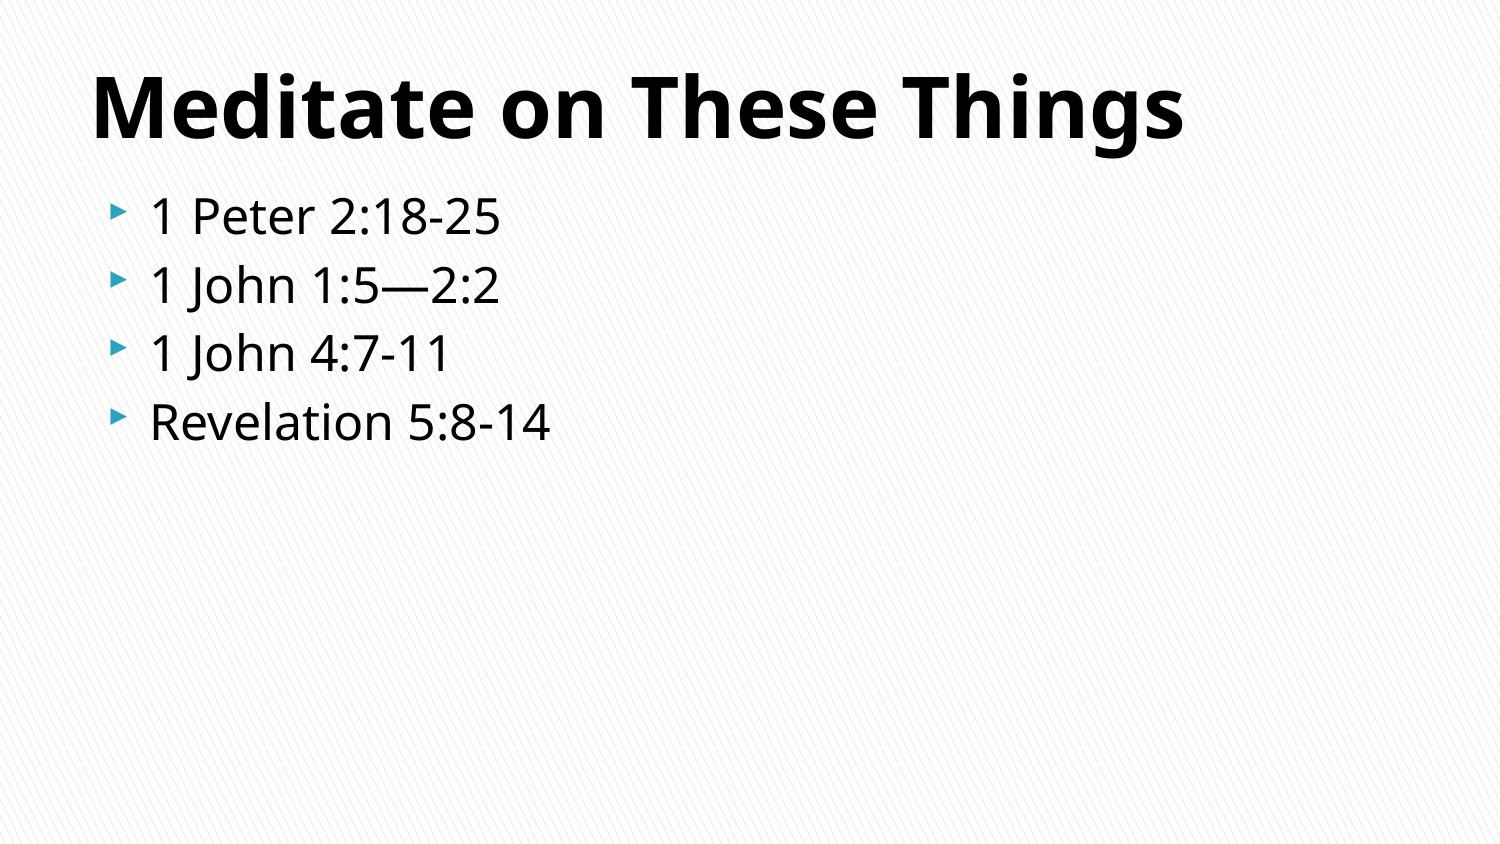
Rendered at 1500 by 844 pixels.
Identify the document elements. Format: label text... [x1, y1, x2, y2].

title Meditate on These Things [75, 33, 1425, 175]
list 1 Peter 2:18-25 1 John 1:5—2:2 1 John 4:7-11 Revelation 5:8-14 [75, 177, 738, 663]
